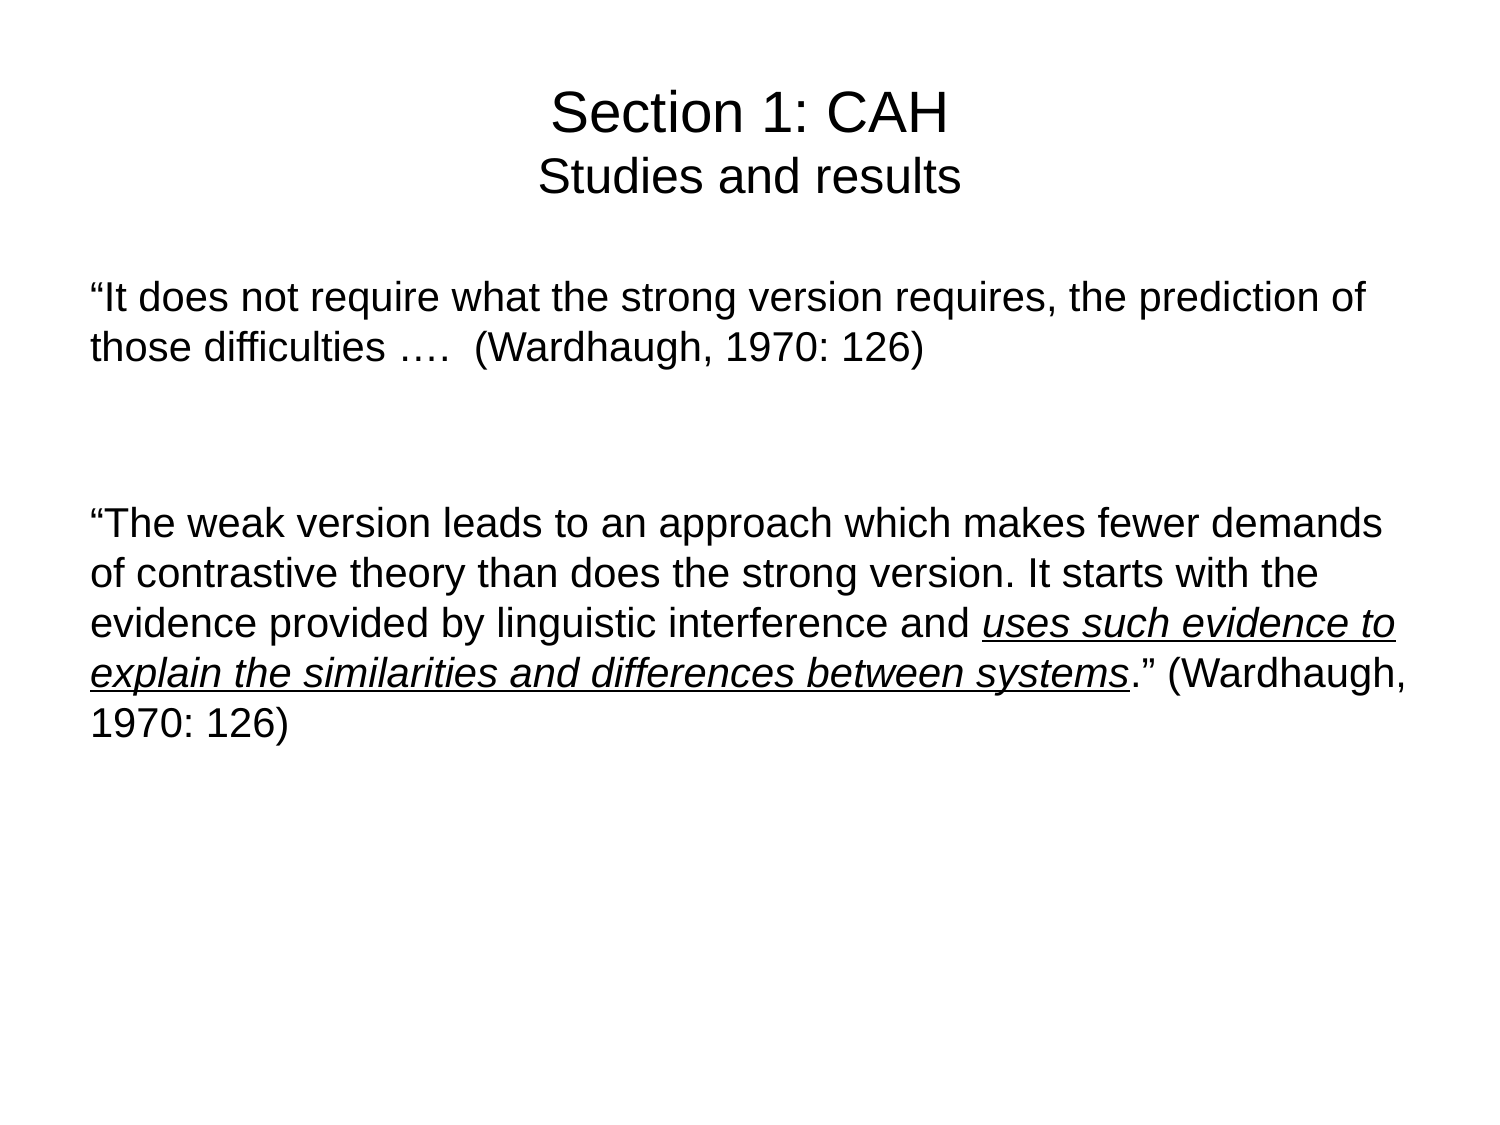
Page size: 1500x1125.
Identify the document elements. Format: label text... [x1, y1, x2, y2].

list “It does not require what the strong version requires, the prediction of those difficulties …. (Wardhaugh, 1970: 126) “The weak version leads to an approach which makes fewer demands of contrastive theory than does the strong version. It starts with the evidence provided by linguistic interference and uses such evidence to explain the similarities and differences between systems.” (Wardhaugh, 1970: 126) [75, 262, 1425, 1005]
title Section 1: CAH Studies and results [75, 45, 1425, 233]
